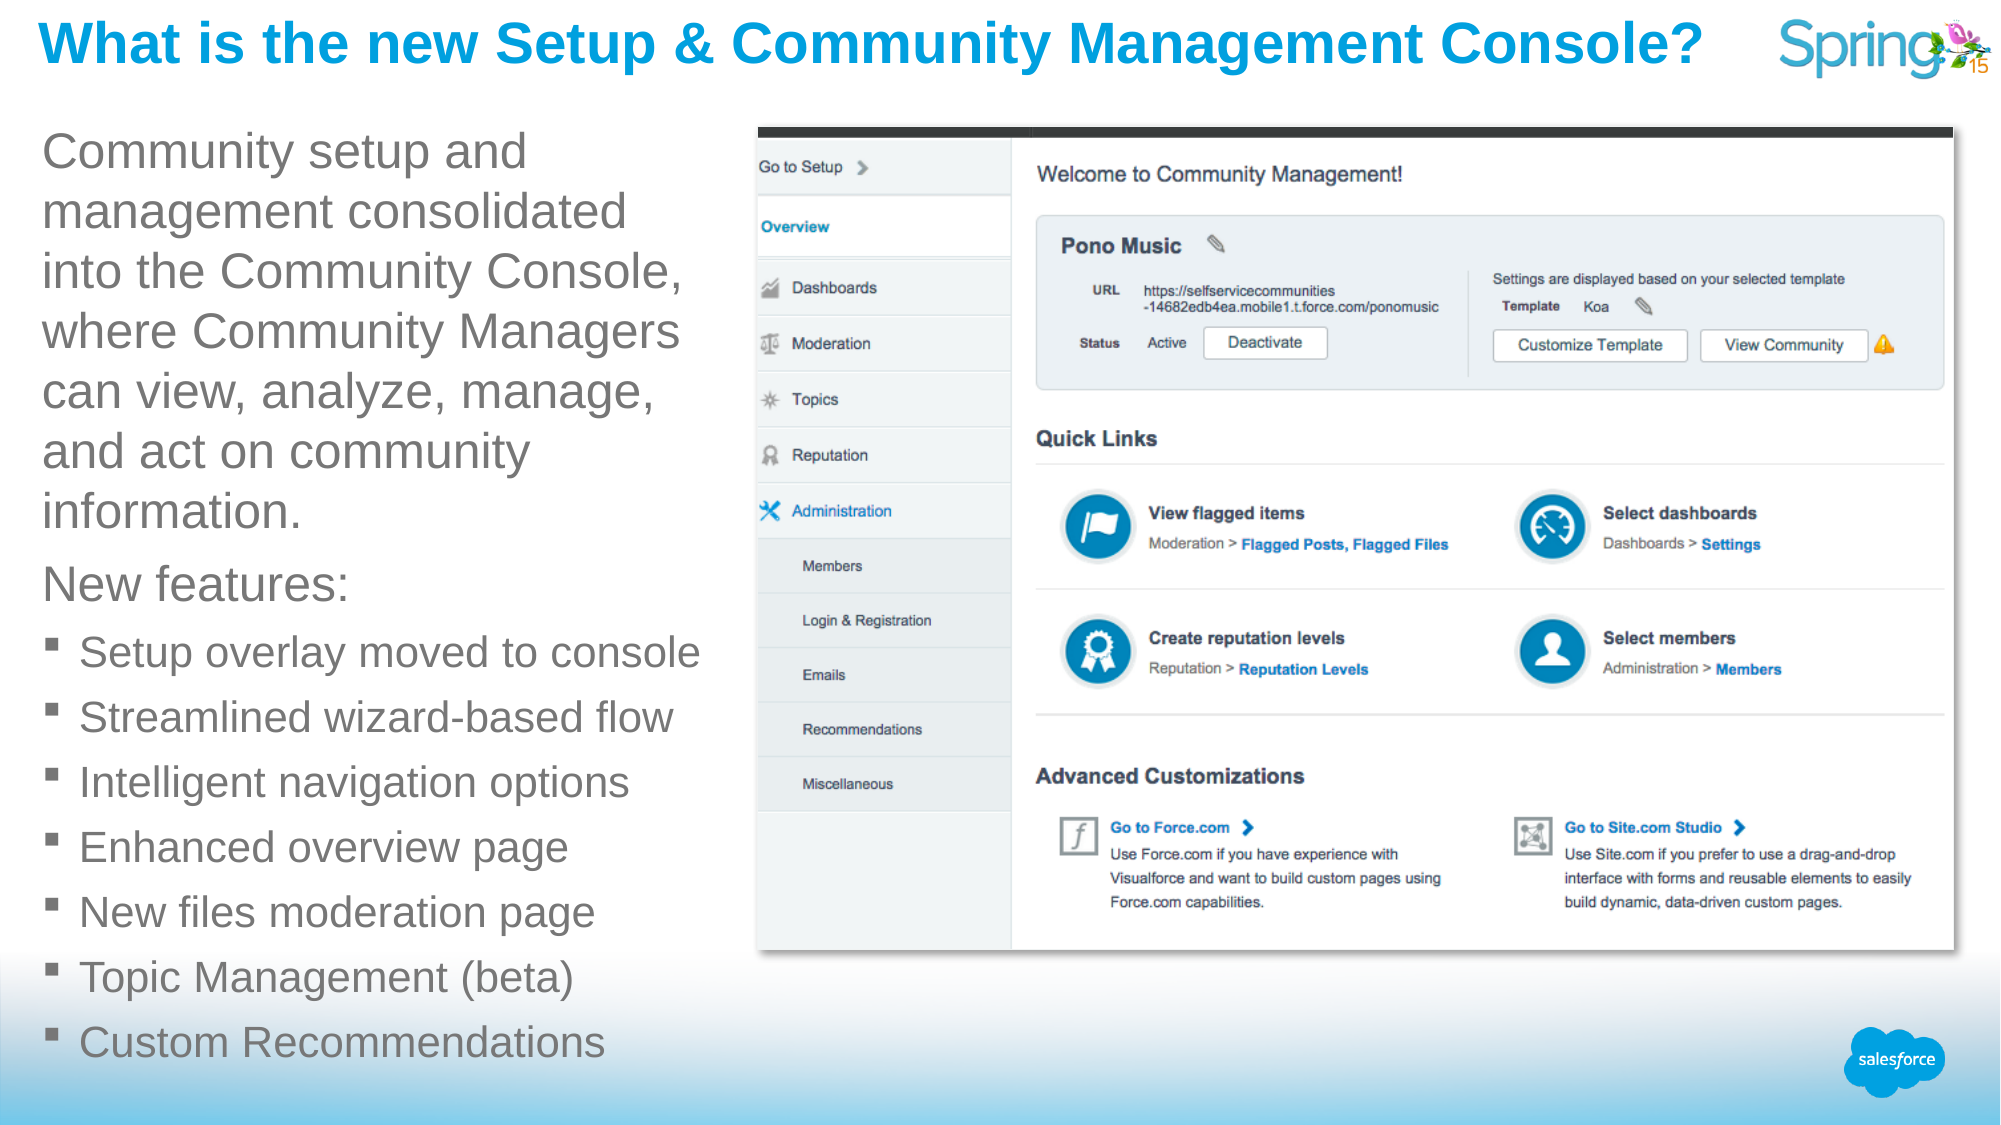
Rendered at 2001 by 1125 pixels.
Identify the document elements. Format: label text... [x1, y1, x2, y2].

picture [1761, 15, 2001, 82]
picture [1, 126, 2001, 1125]
title What is the new Setup & Community Management Console? [23, 14, 1780, 66]
list Community setup and management consolidated into the Community Console, where Community Managers can view, analyze, manage, and act on community information. New features: Setup overlay moved to console Streamlined wizard-based flow Intelligent navigation options Enhanced overview page New files moderation page Topic Management (beta) Custom Recommendations [26, 110, 734, 1045]
